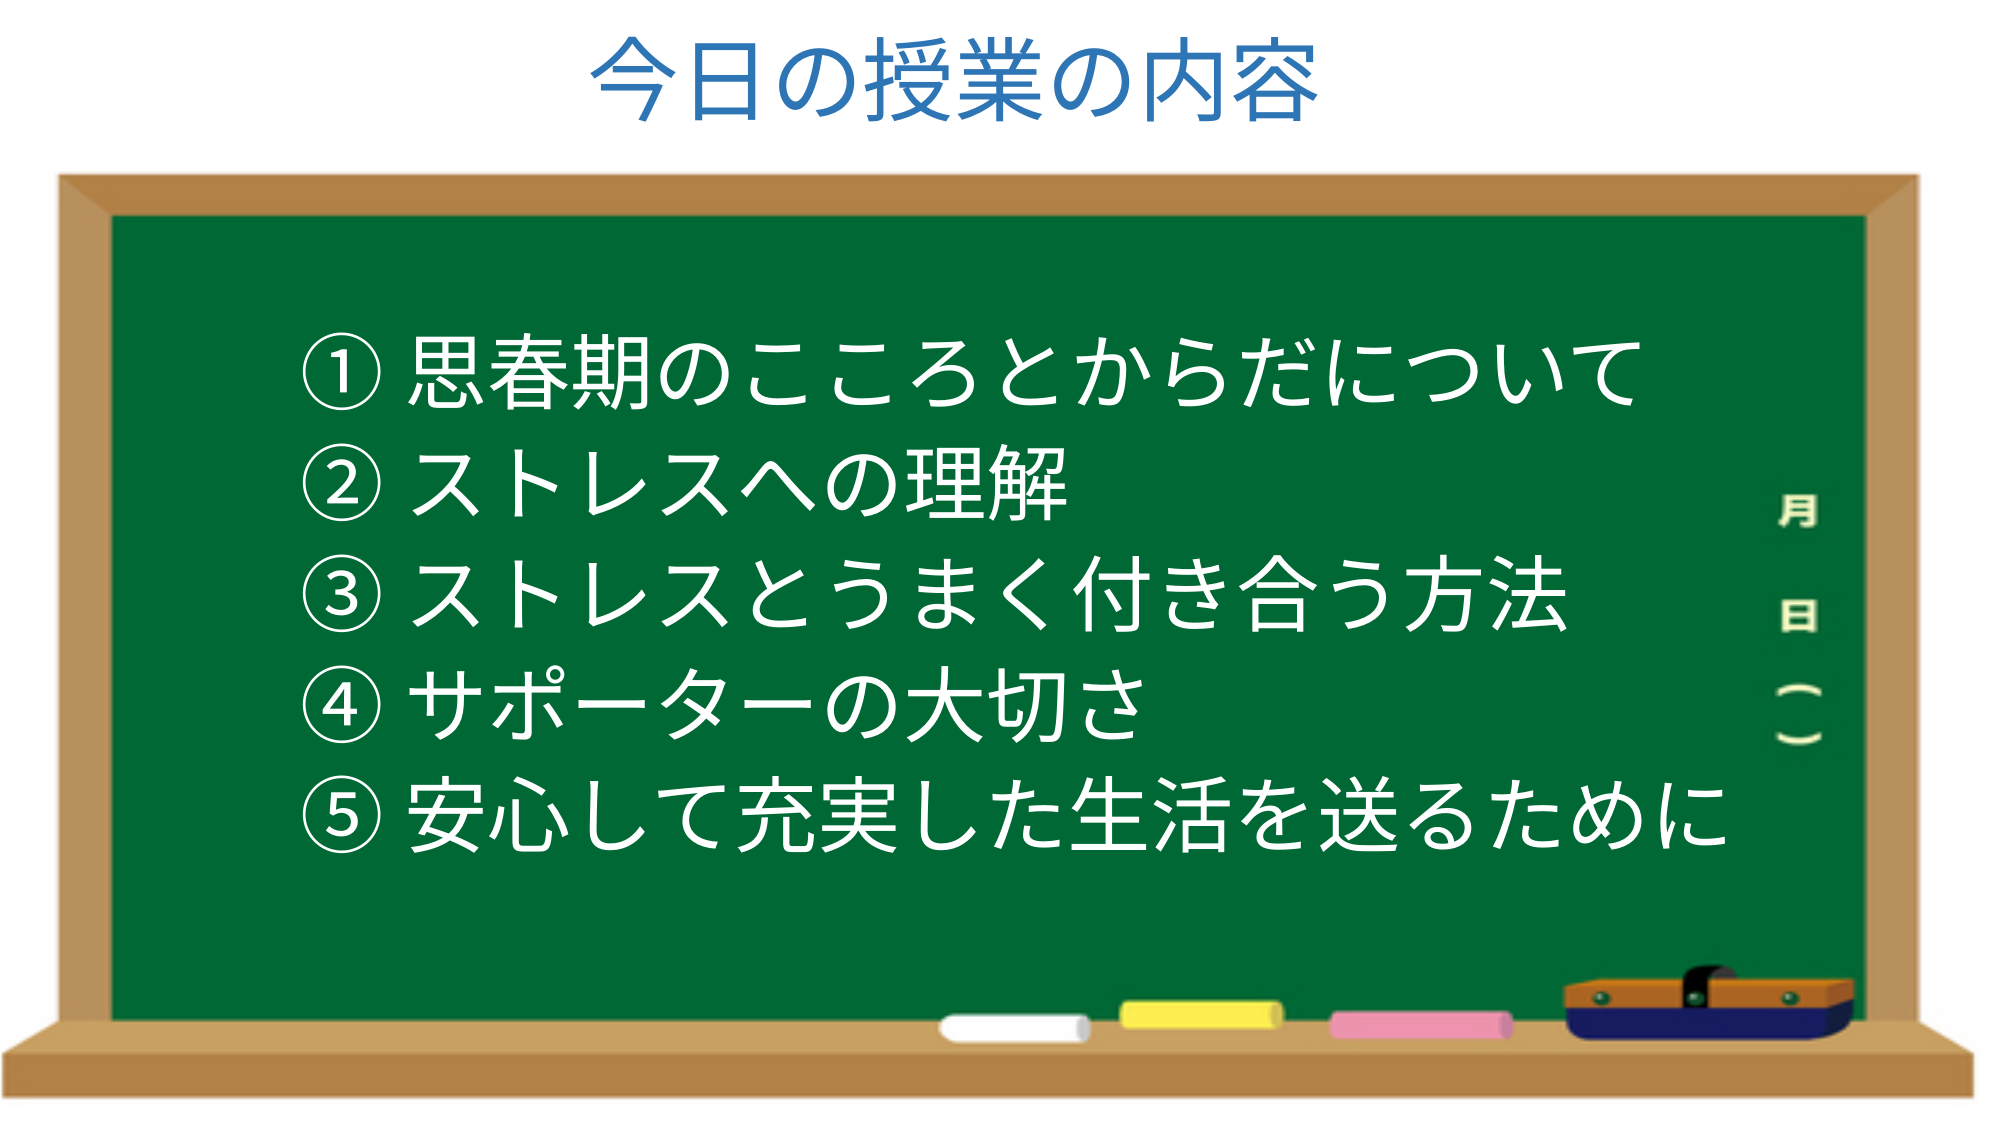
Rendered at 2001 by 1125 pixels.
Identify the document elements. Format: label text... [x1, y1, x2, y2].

picture [0, 170, 1982, 1108]
title 今日の授業の内容 [92, 0, 1818, 170]
